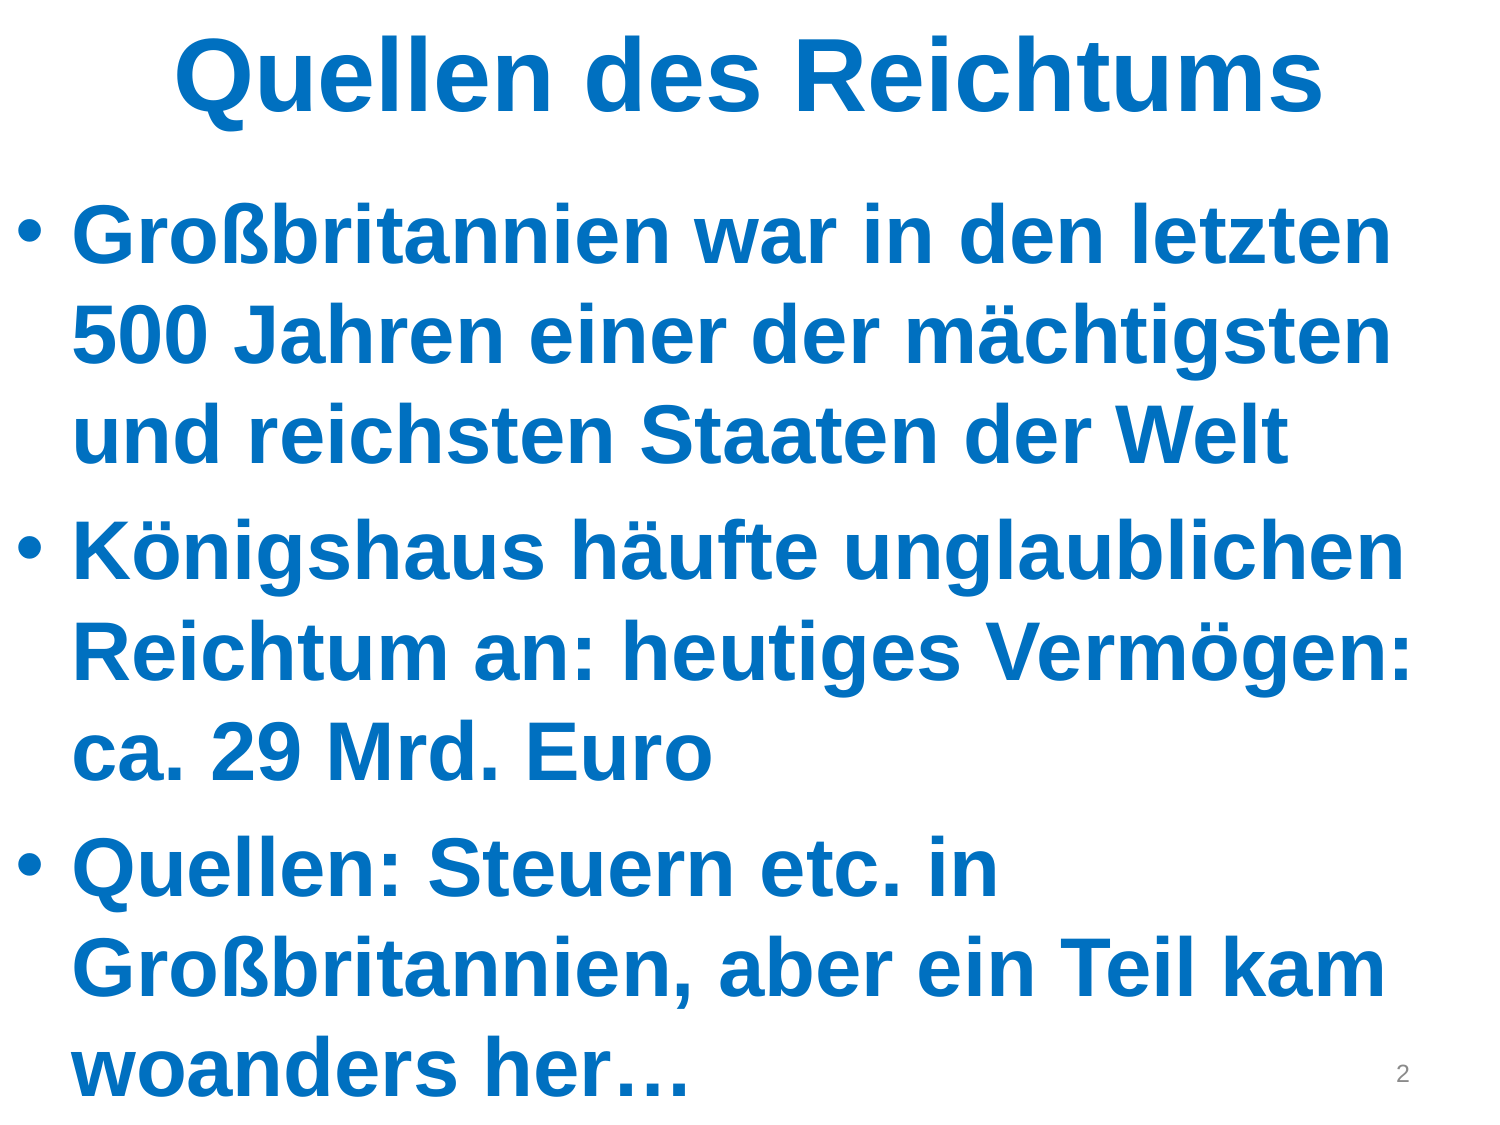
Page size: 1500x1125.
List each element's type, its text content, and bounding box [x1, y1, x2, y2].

text_box Quellen des Reichtums [0, 0, 1500, 140]
slide_number 2 [1074, 1042, 1425, 1103]
list Großbritannien war in den letzten 500 Jahren einer der mächtigsten und reichsten Staaten der Welt Königshaus häufte unglaublichen Reichtum an: heutiges Vermögen: ca. 29 Mrd. Euro Quellen: Steuern etc. in Großbritannien, aber ein Teil kam woanders her… [0, 172, 1500, 995]
